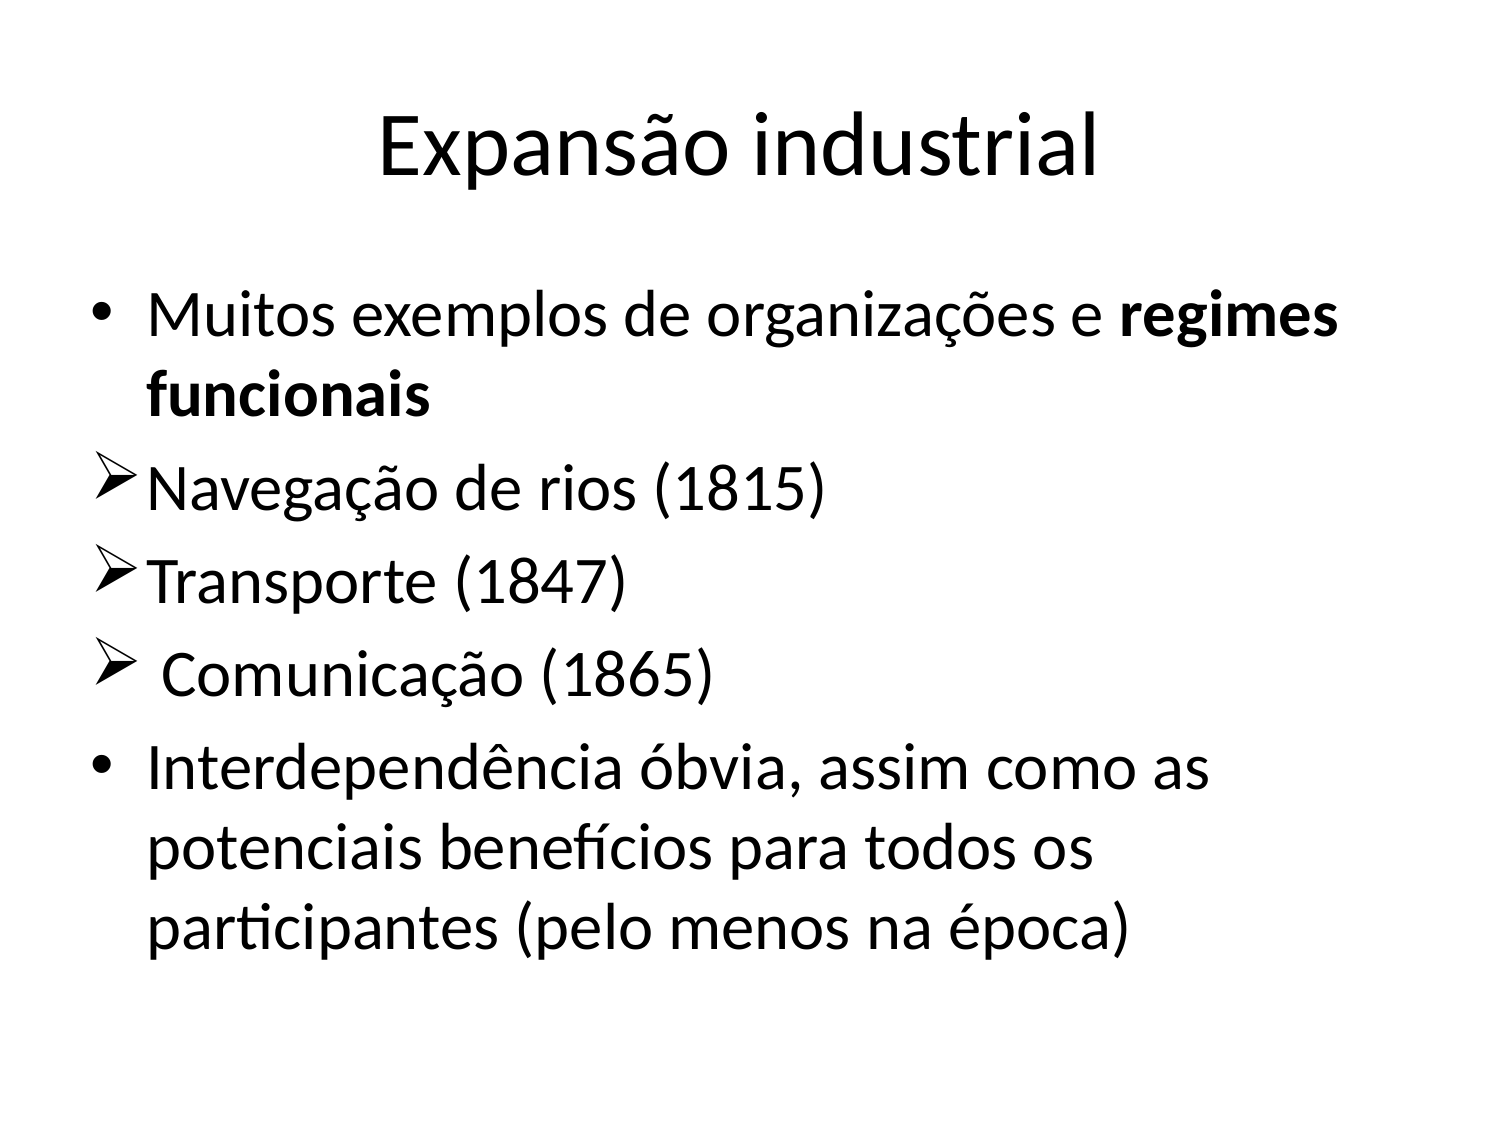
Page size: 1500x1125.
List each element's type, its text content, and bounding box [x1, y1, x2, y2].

title Expansão industrial [75, 45, 1425, 233]
list Muitos exemplos de organizações e regimes funcionais Navegação de rios (1815) Transporte (1847) Comunicação (1865) Interdependência óbvia, assim como as potenciais benefícios para todos os participantes (pelo menos na época) [75, 262, 1425, 1005]
